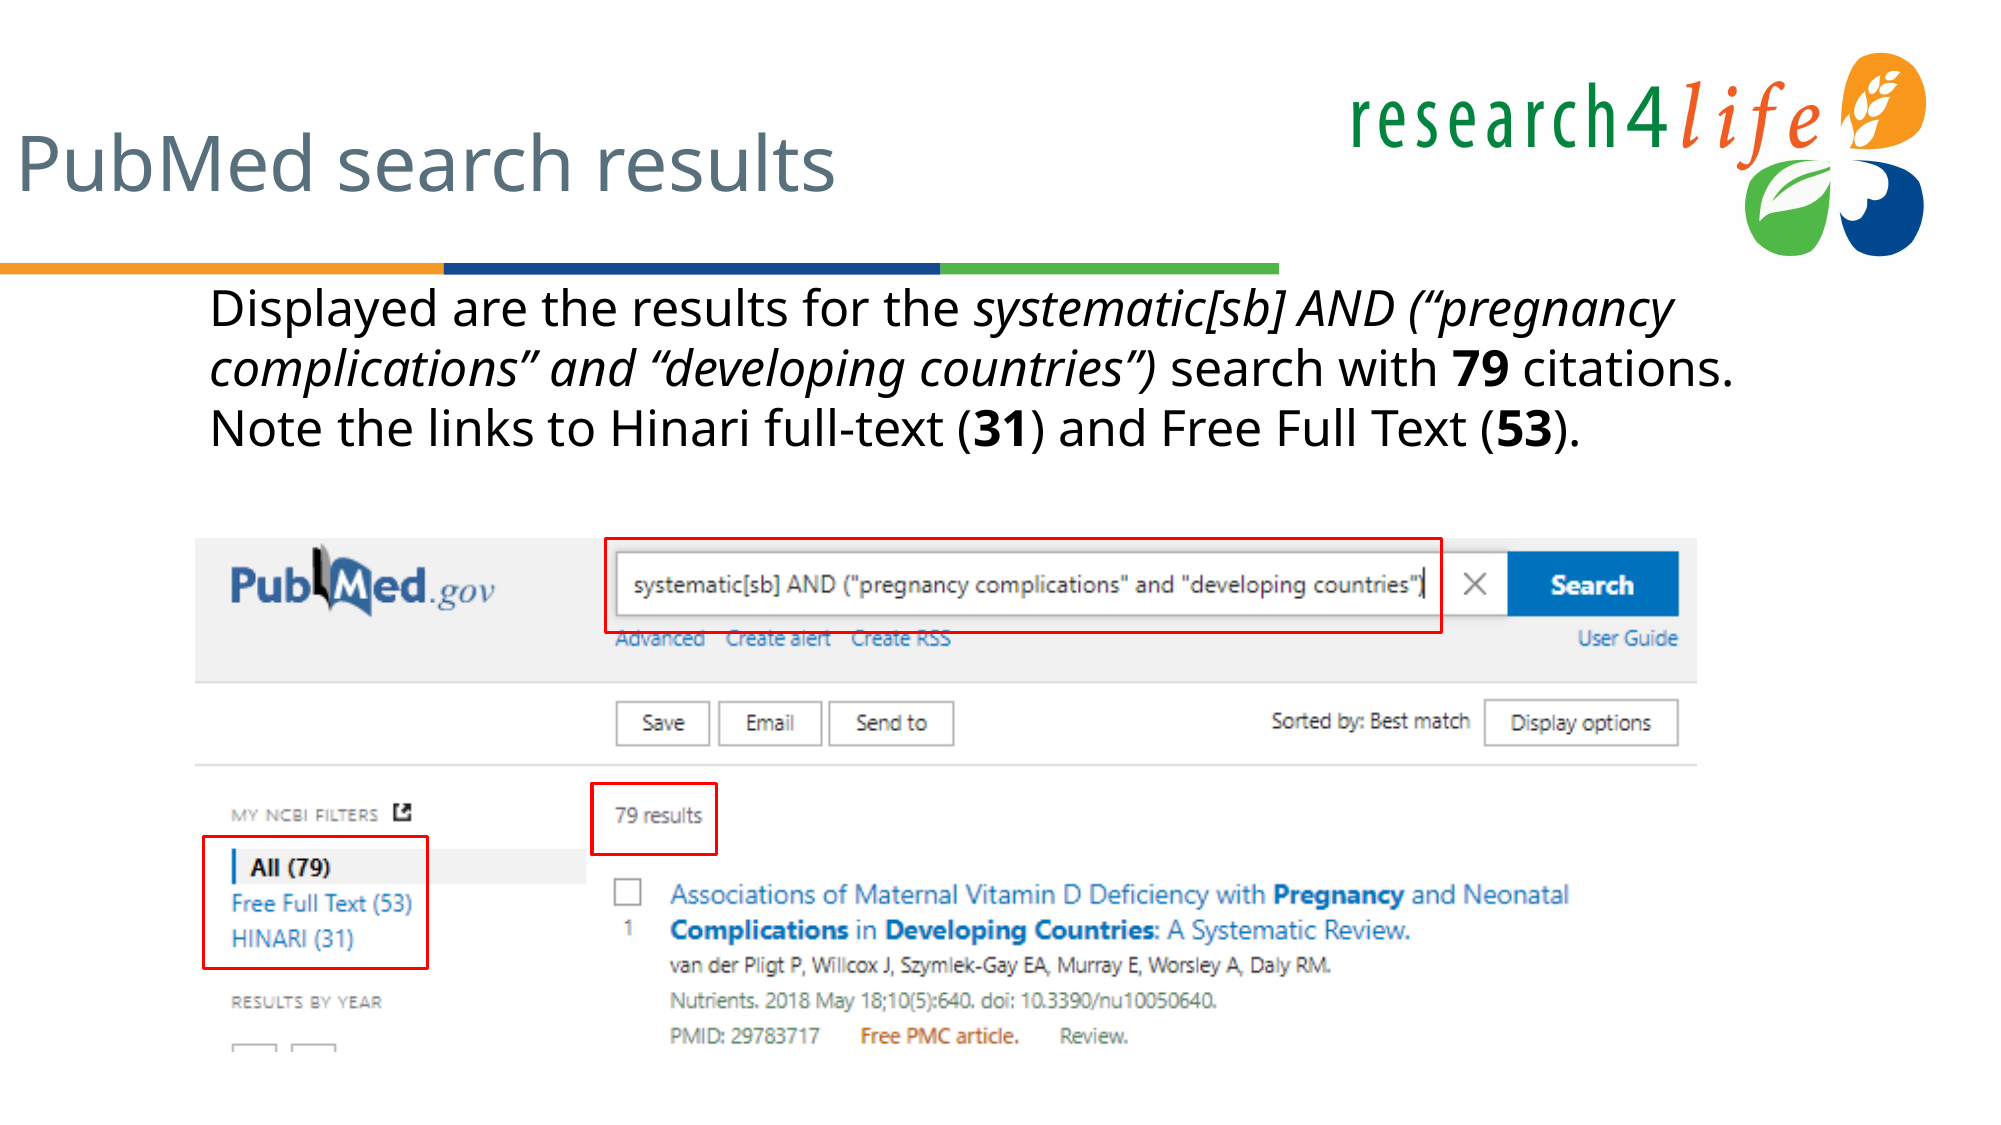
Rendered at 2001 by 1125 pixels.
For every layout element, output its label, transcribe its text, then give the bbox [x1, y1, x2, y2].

list Displayed are the results for the systematic[sb] AND (“pregnancy complications” and “developing countries”) search with 79 citations. Note the links to Hinari full-text (31) and Free Full Text (53). [182, 269, 1866, 404]
title PubMed search results [0, 117, 1184, 295]
picture [1279, 22, 2000, 285]
picture [195, 538, 1697, 1053]
